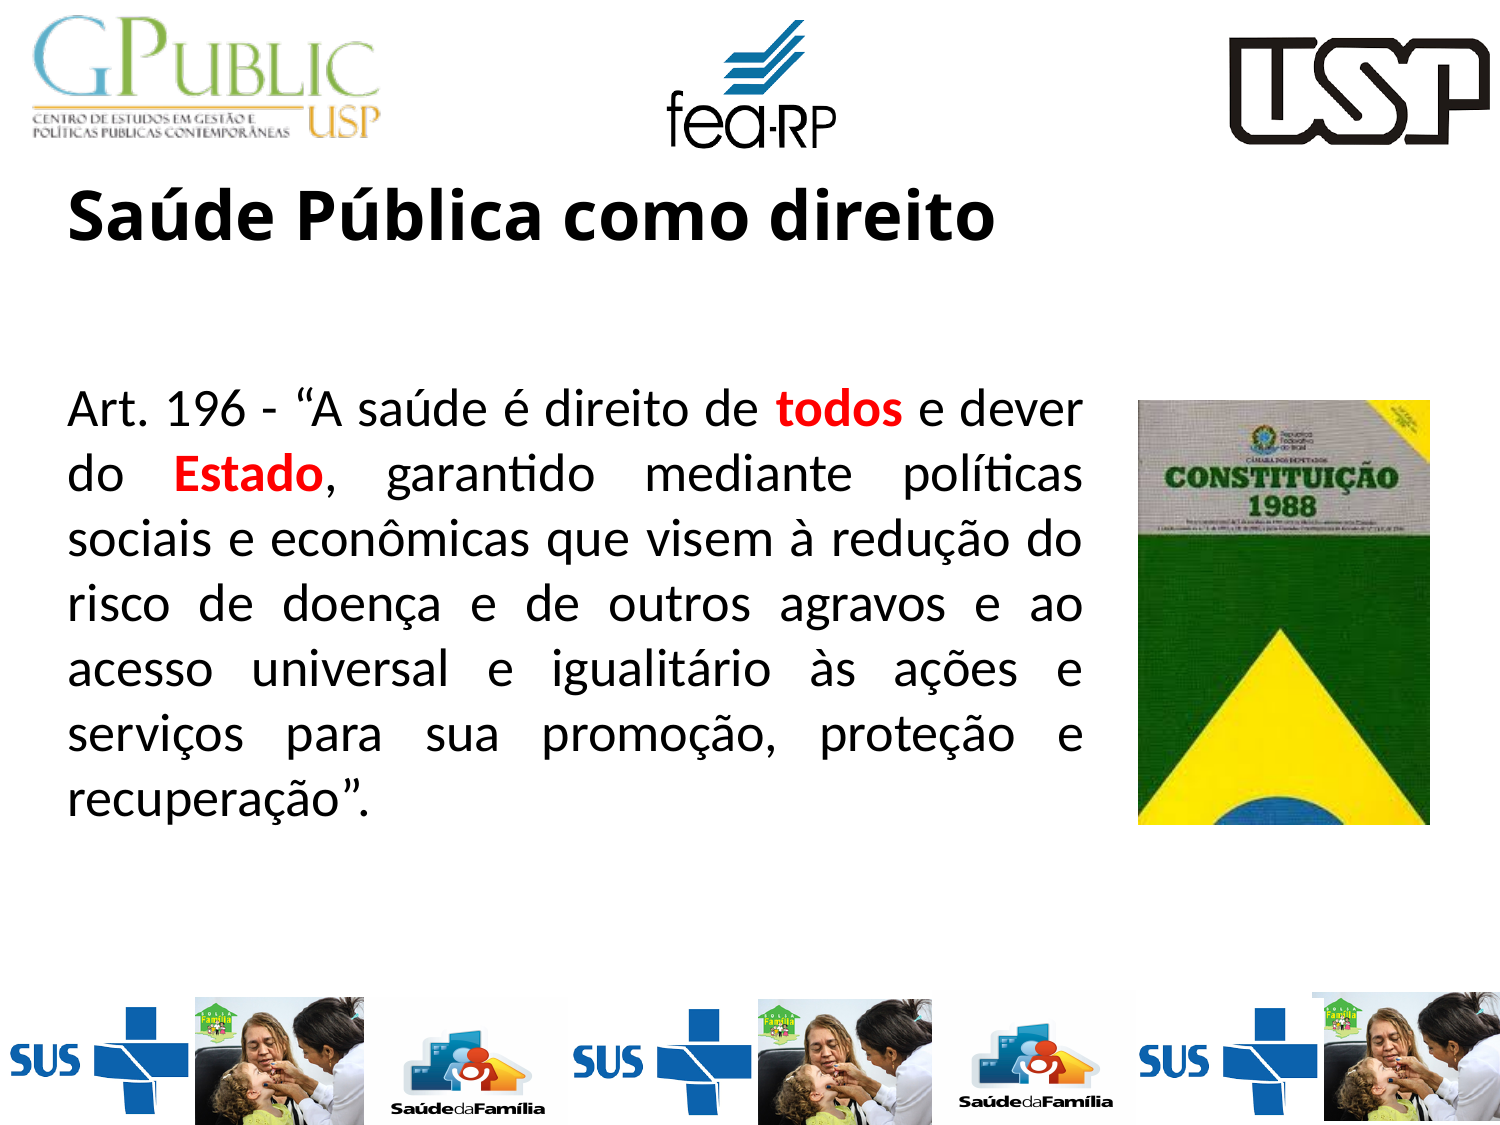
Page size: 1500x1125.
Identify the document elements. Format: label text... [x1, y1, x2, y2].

picture [2, 990, 1500, 1125]
picture [1229, 37, 1490, 145]
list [1138, 400, 1430, 825]
title Saúde Pública como direito [52, 158, 1430, 278]
picture [664, 20, 836, 149]
picture [27, 8, 388, 147]
text_box Art. 196 - “A saúde é direito de todos e dever do Estado, garantido mediante políticas sociais e econômicas que visem à redução do risco de doença e de outros agravos e ao acesso universal e igualitário às ações e serviços para sua promoção, proteção e recuperação”. [52, 364, 1100, 835]
